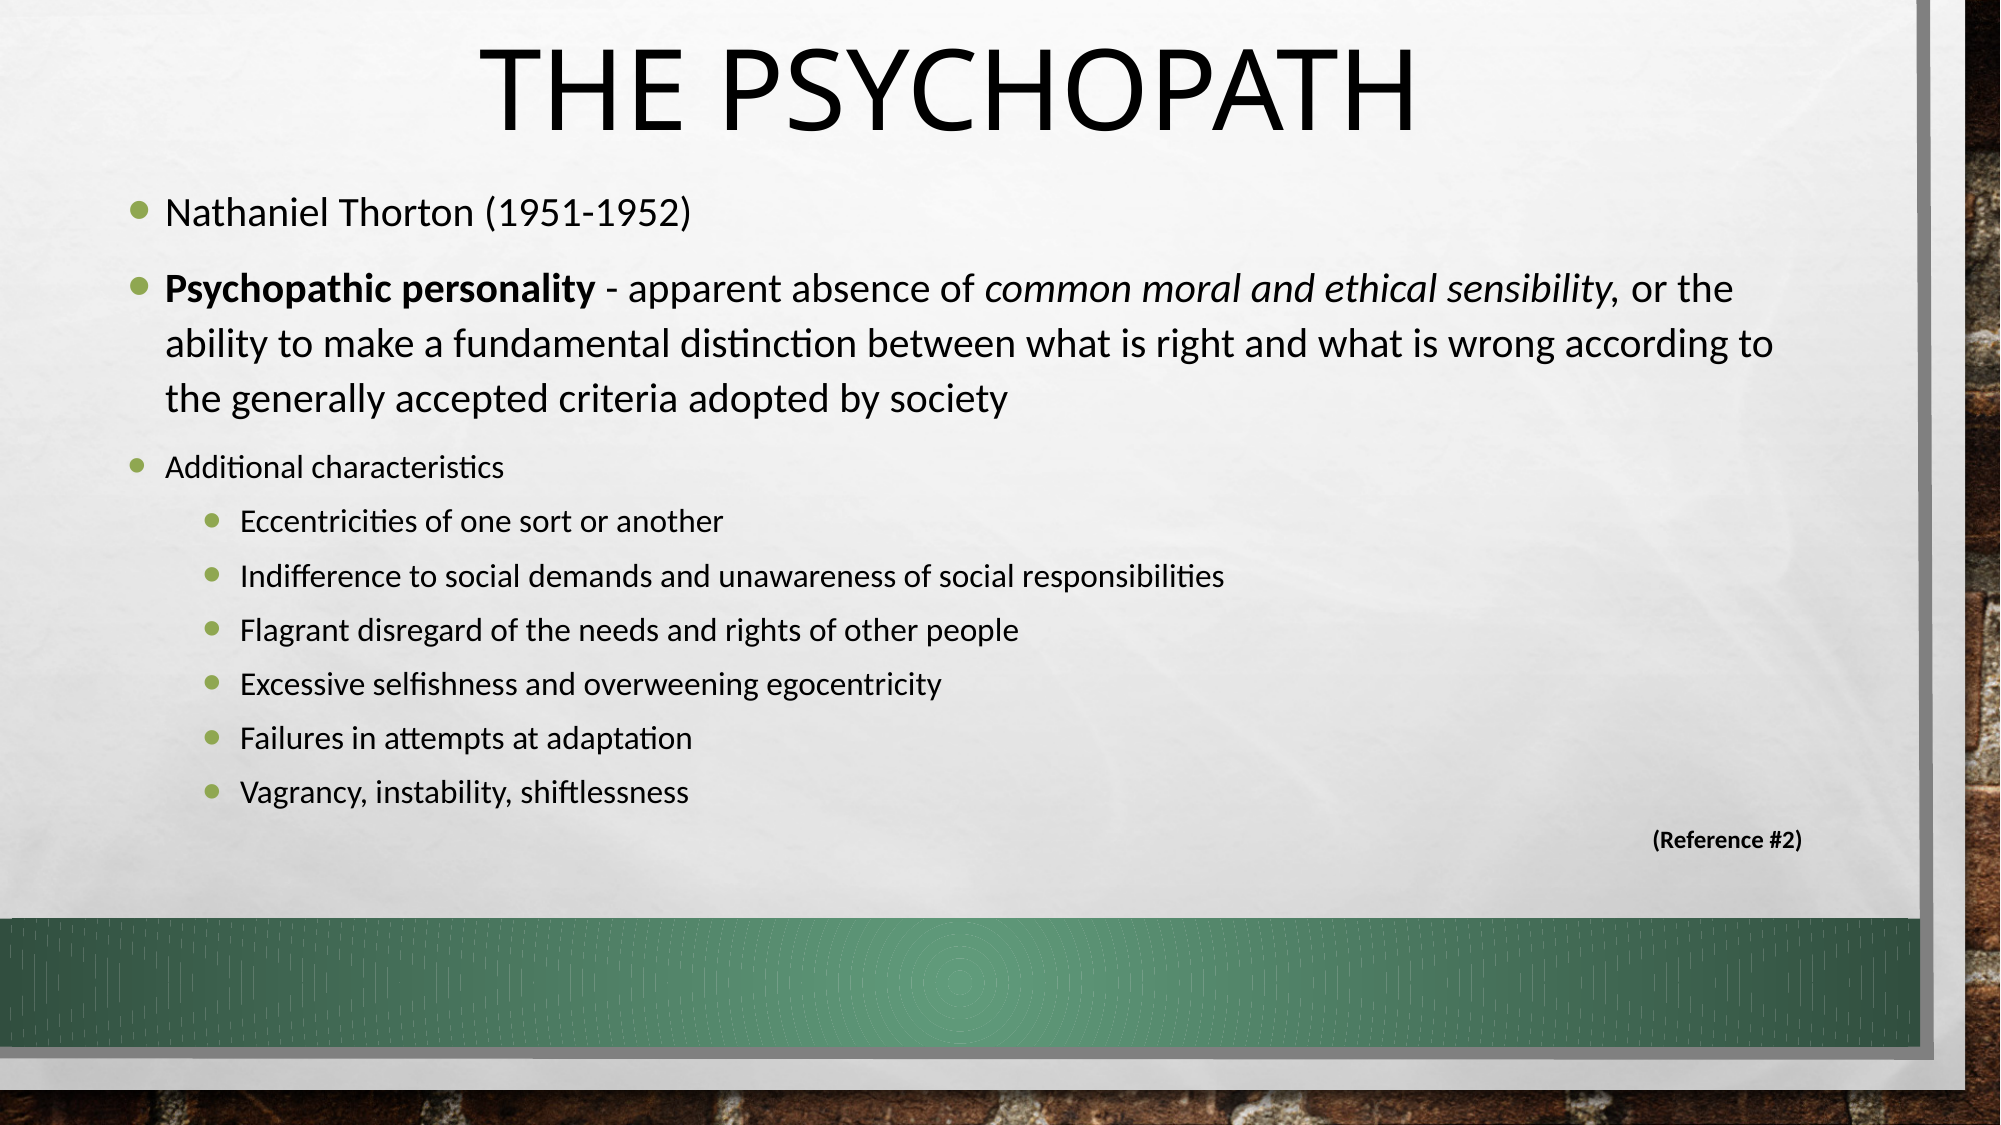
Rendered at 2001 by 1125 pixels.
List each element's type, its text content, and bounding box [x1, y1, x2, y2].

picture [0, 0, 2000, 1125]
title The Psychopath [112, 0, 1818, 152]
list Nathaniel Thorton (1951-1952) Psychopathic personality - apparent absence of common moral and ethical sensibility, or the ability to make a fundamental distinction between what is right and what is wrong according to the generally accepted criteria adopted by society Additional characteristics Eccentricities of one sort or another Indifference to social demands and unawareness of social responsibilities Flagrant disregard of the needs and rights of other people Excessive selfishness and overweening egocentricity Failures in attempts at adaptation Vagrancy, instability, shiftlessness (Reference #2) [112, 152, 1818, 882]
